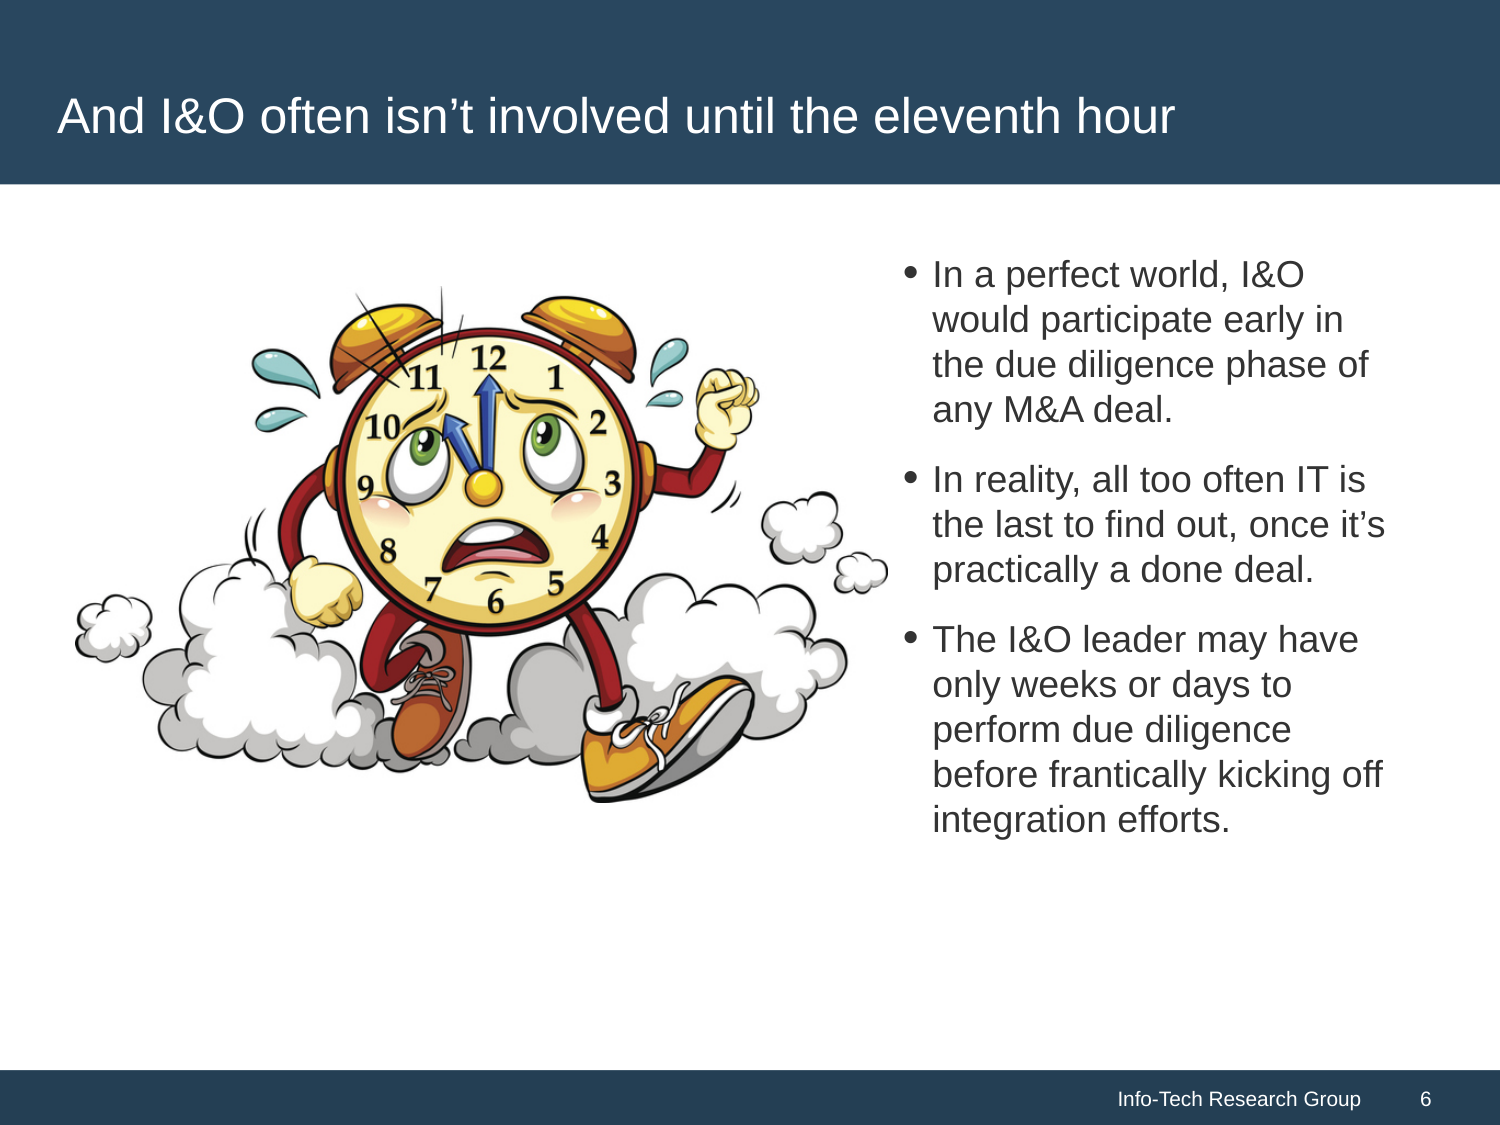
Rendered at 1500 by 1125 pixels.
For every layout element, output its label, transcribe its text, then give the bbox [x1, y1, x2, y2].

list In a perfect world, I&O would participate early in the due diligence phase of any M&A deal. In reality, all too often IT is the last to find out, once it’s practically a done deal. The I&O leader may have only weeks or days to perform due diligence before frantically kicking off integration efforts. [887, 241, 1414, 985]
title And I&O often isn’t involved until the eleventh hour [41, 41, 1457, 187]
picture [75, 286, 889, 803]
